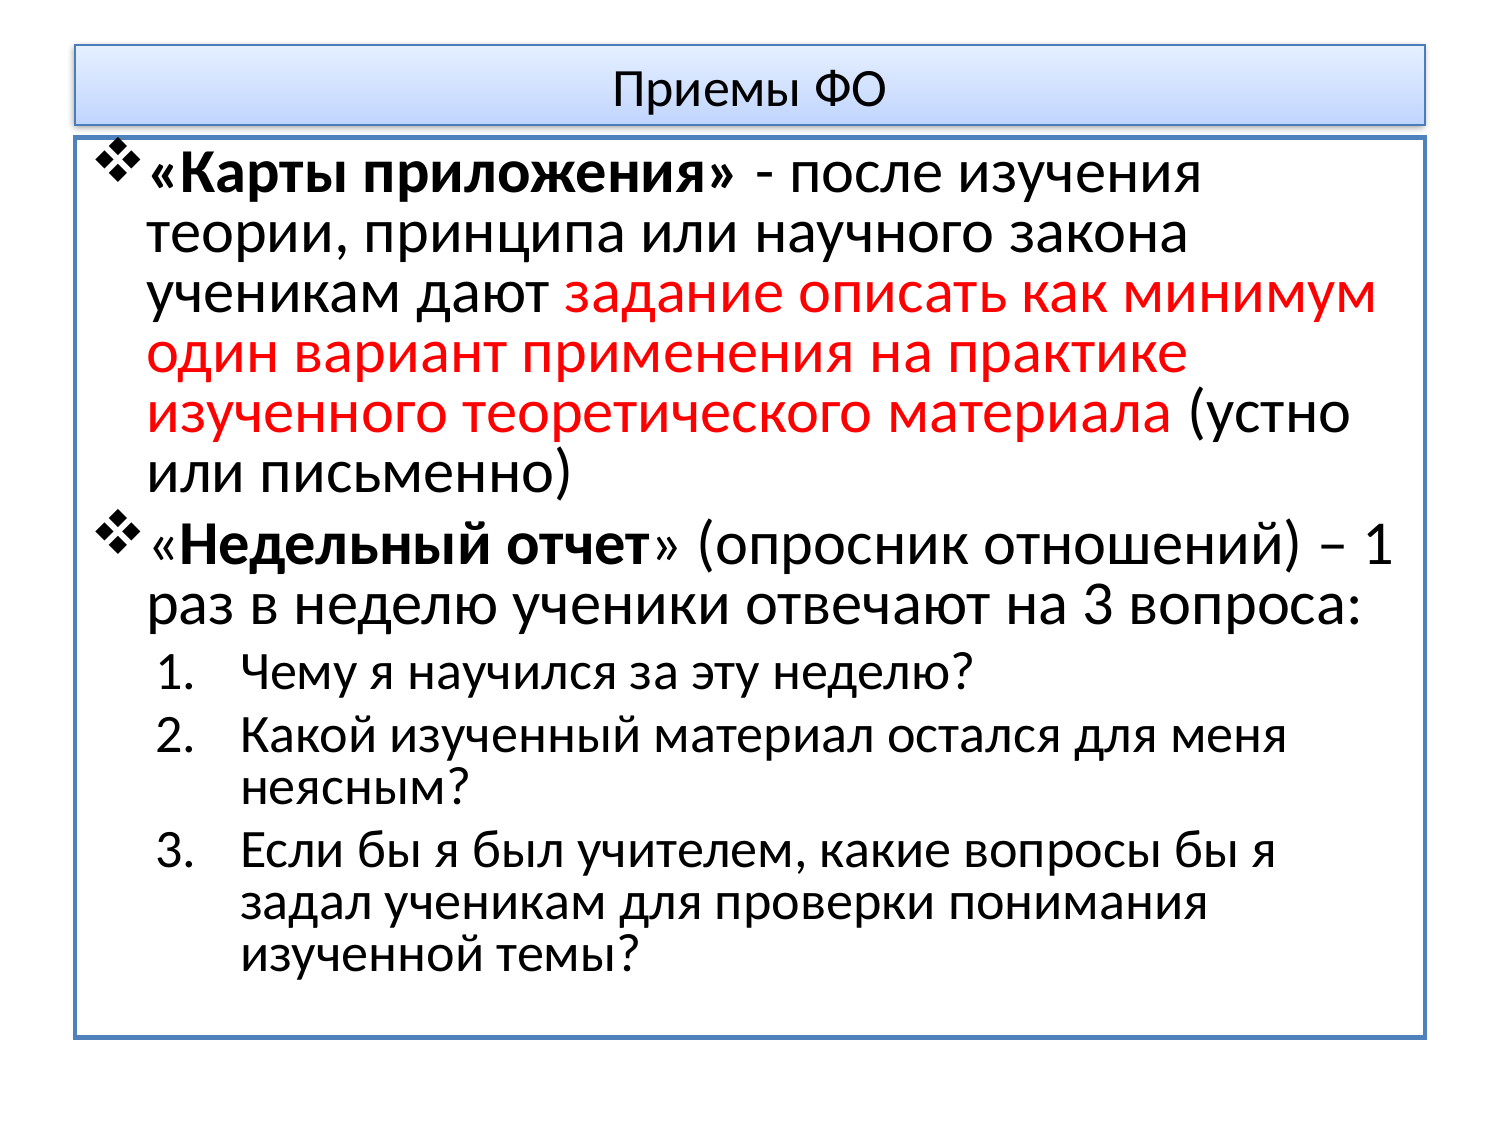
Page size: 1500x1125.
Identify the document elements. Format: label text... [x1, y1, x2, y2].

title Приемы ФО [74, 44, 1426, 126]
list «Карты приложения» - после изучения теории, принципа или научного закона ученикам дают задание описать как минимум один вариант применения на практике изученного теоретического материала (устно или письменно) «Недельный отчет» (опросник отношений) – 1 раз в неделю ученики отвечают на 3 вопроса: Чему я научился за эту неделю? Какой изученный материал остался для меня неясным? Если бы я был учителем, какие вопросы бы я задал ученикам для проверки понимания изученной темы? [73, 135, 1427, 1040]
